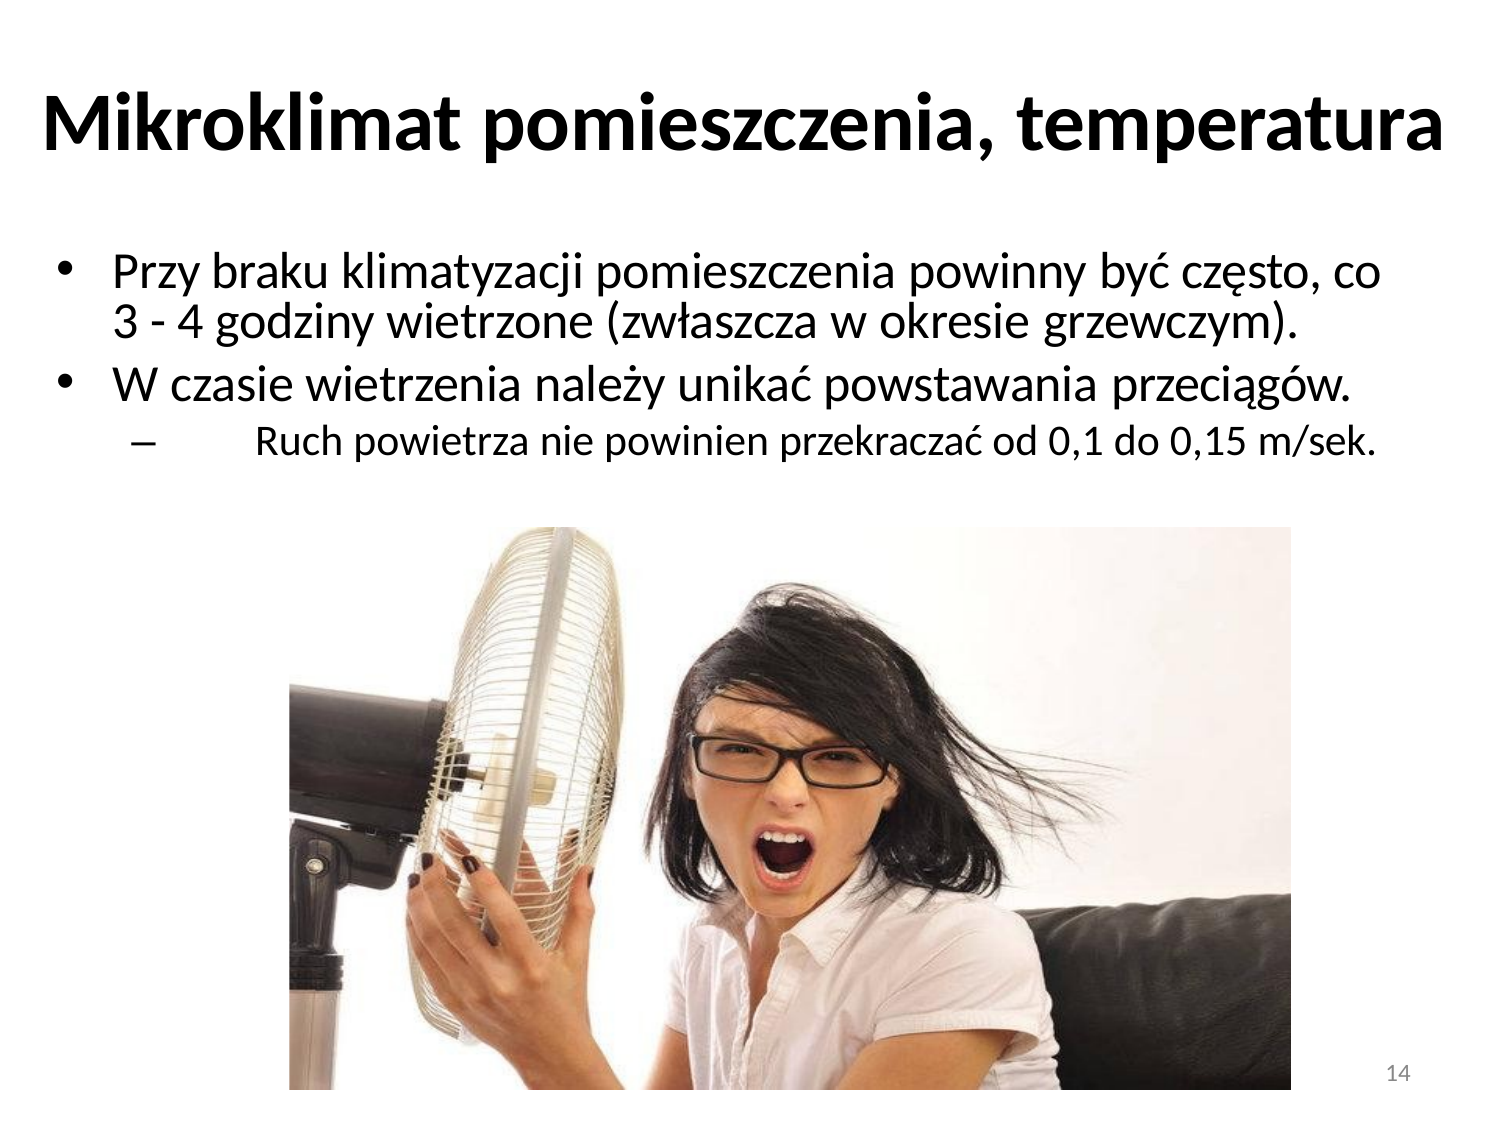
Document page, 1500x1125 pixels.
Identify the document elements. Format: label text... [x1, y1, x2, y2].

text_box [289, 527, 1291, 1090]
slide_number 14 [1381, 1060, 1415, 1125]
text_box Przy braku klimatyzacji pomieszczenia powinny być często, co 3 - 4 godziny wietrzone (zwłaszcza w okresie grzewczym). W czasie wietrzenia należy unikać powstawania przeciągów. – Ruch powietrza nie powinien przekraczać od 0,1 do 0,15 m/sek. [54, 234, 1403, 465]
title Mikroklimat pomieszczenia, temperatura [39, 64, 1462, 255]
